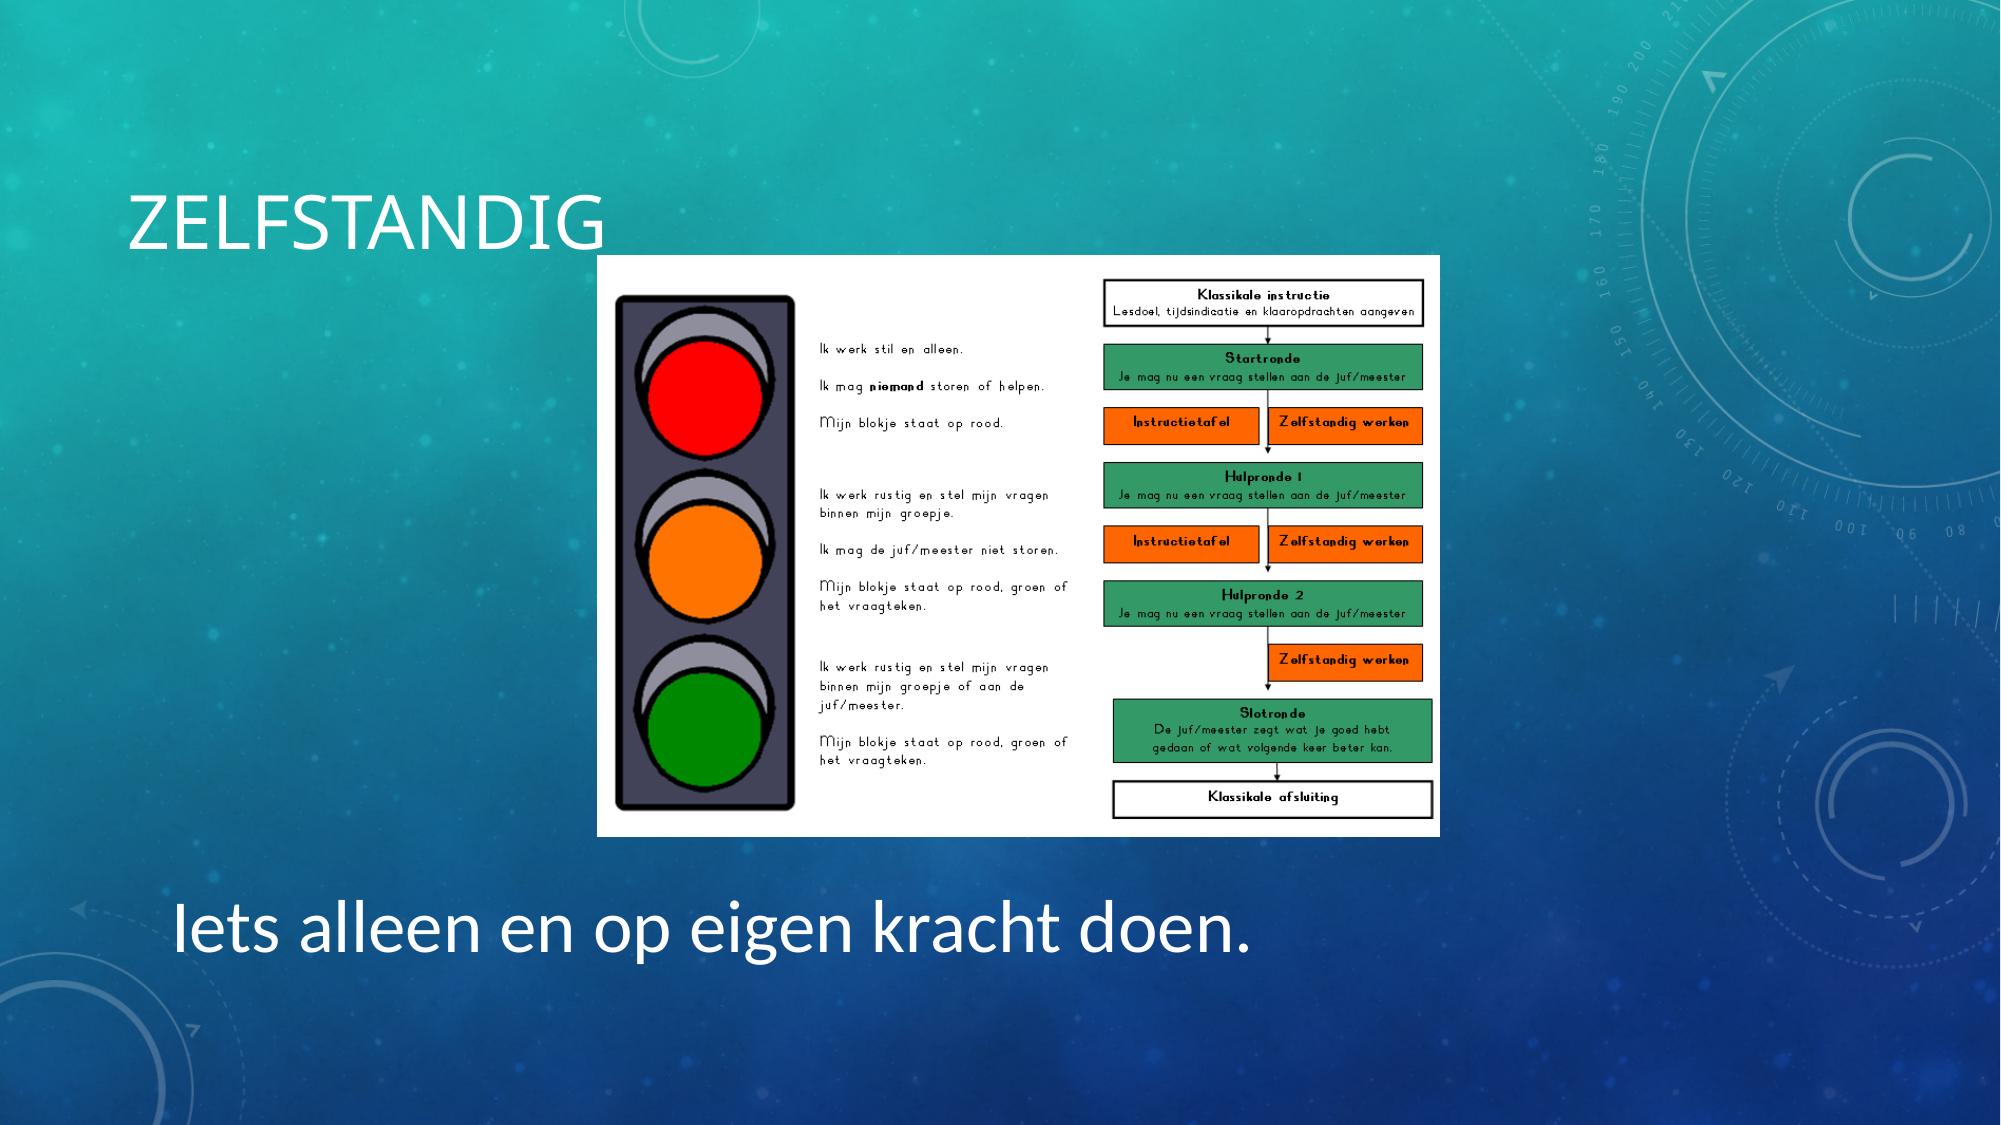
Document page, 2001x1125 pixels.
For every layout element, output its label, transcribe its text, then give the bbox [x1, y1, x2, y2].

picture [0, 0, 2001, 1125]
title zelfstandig [112, 99, 1775, 339]
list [596, 254, 1440, 837]
text_box Iets alleen en op eigen kracht doen. [156, 870, 1825, 976]
